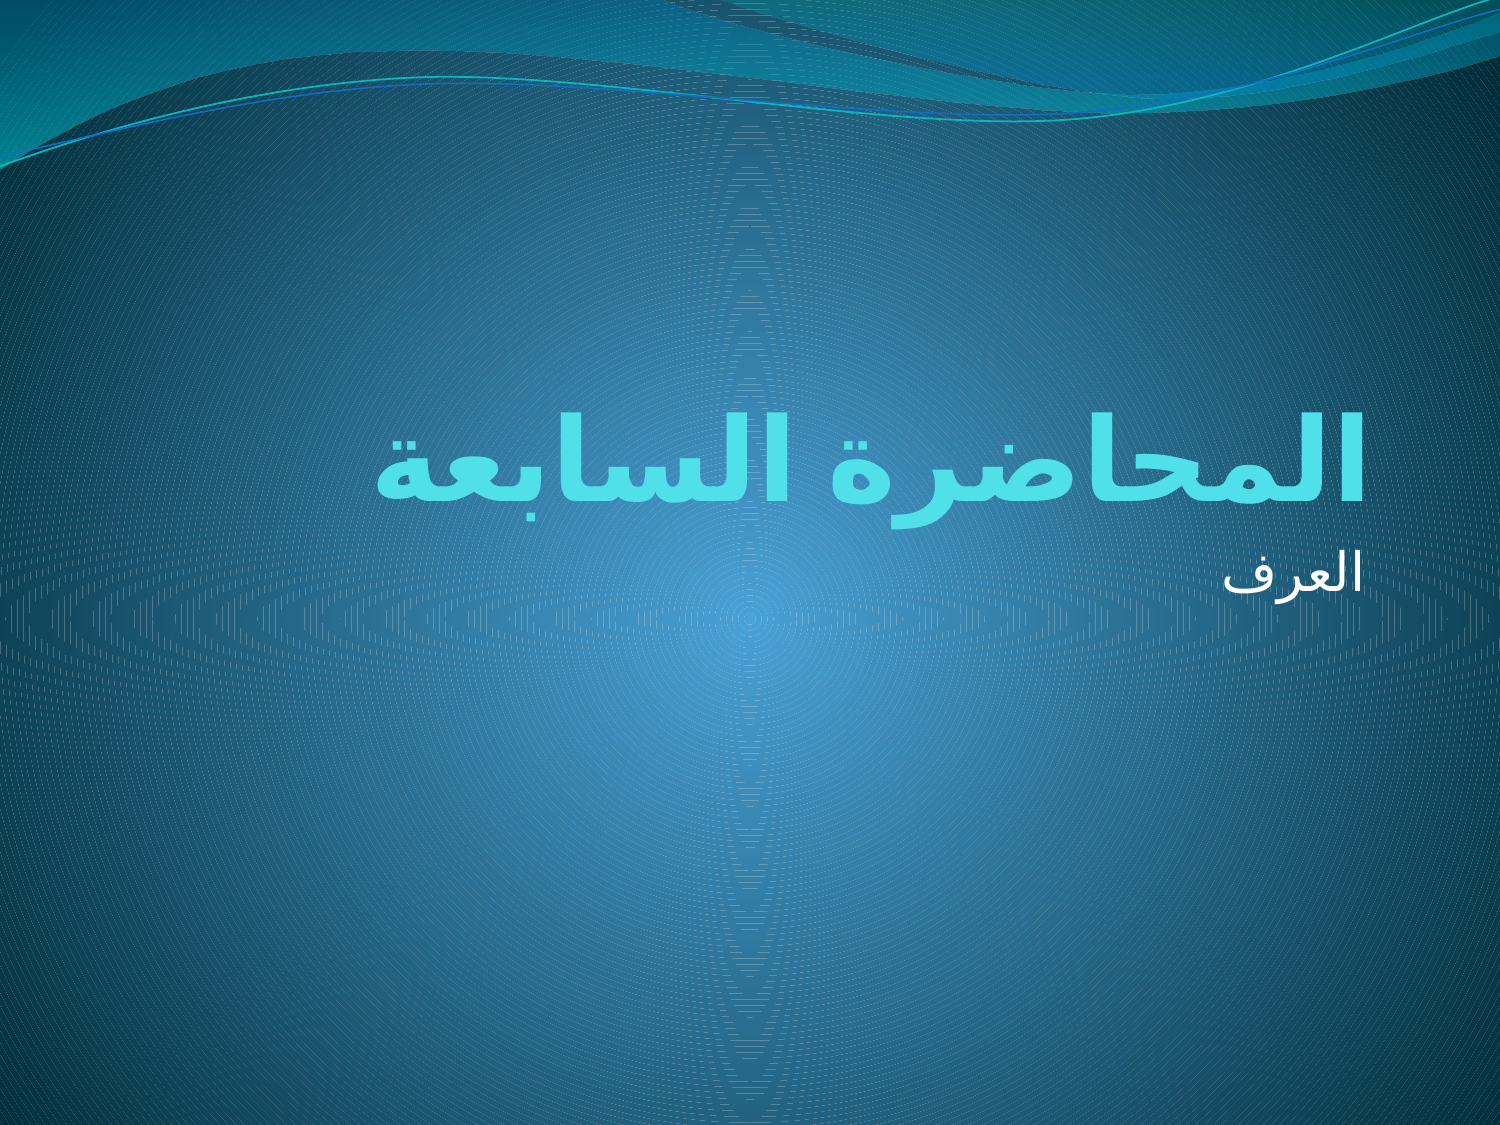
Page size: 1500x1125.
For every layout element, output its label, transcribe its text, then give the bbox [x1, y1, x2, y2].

title المحاضرة السابعة [87, 224, 1376, 525]
subtitle العرف [87, 529, 1376, 818]
